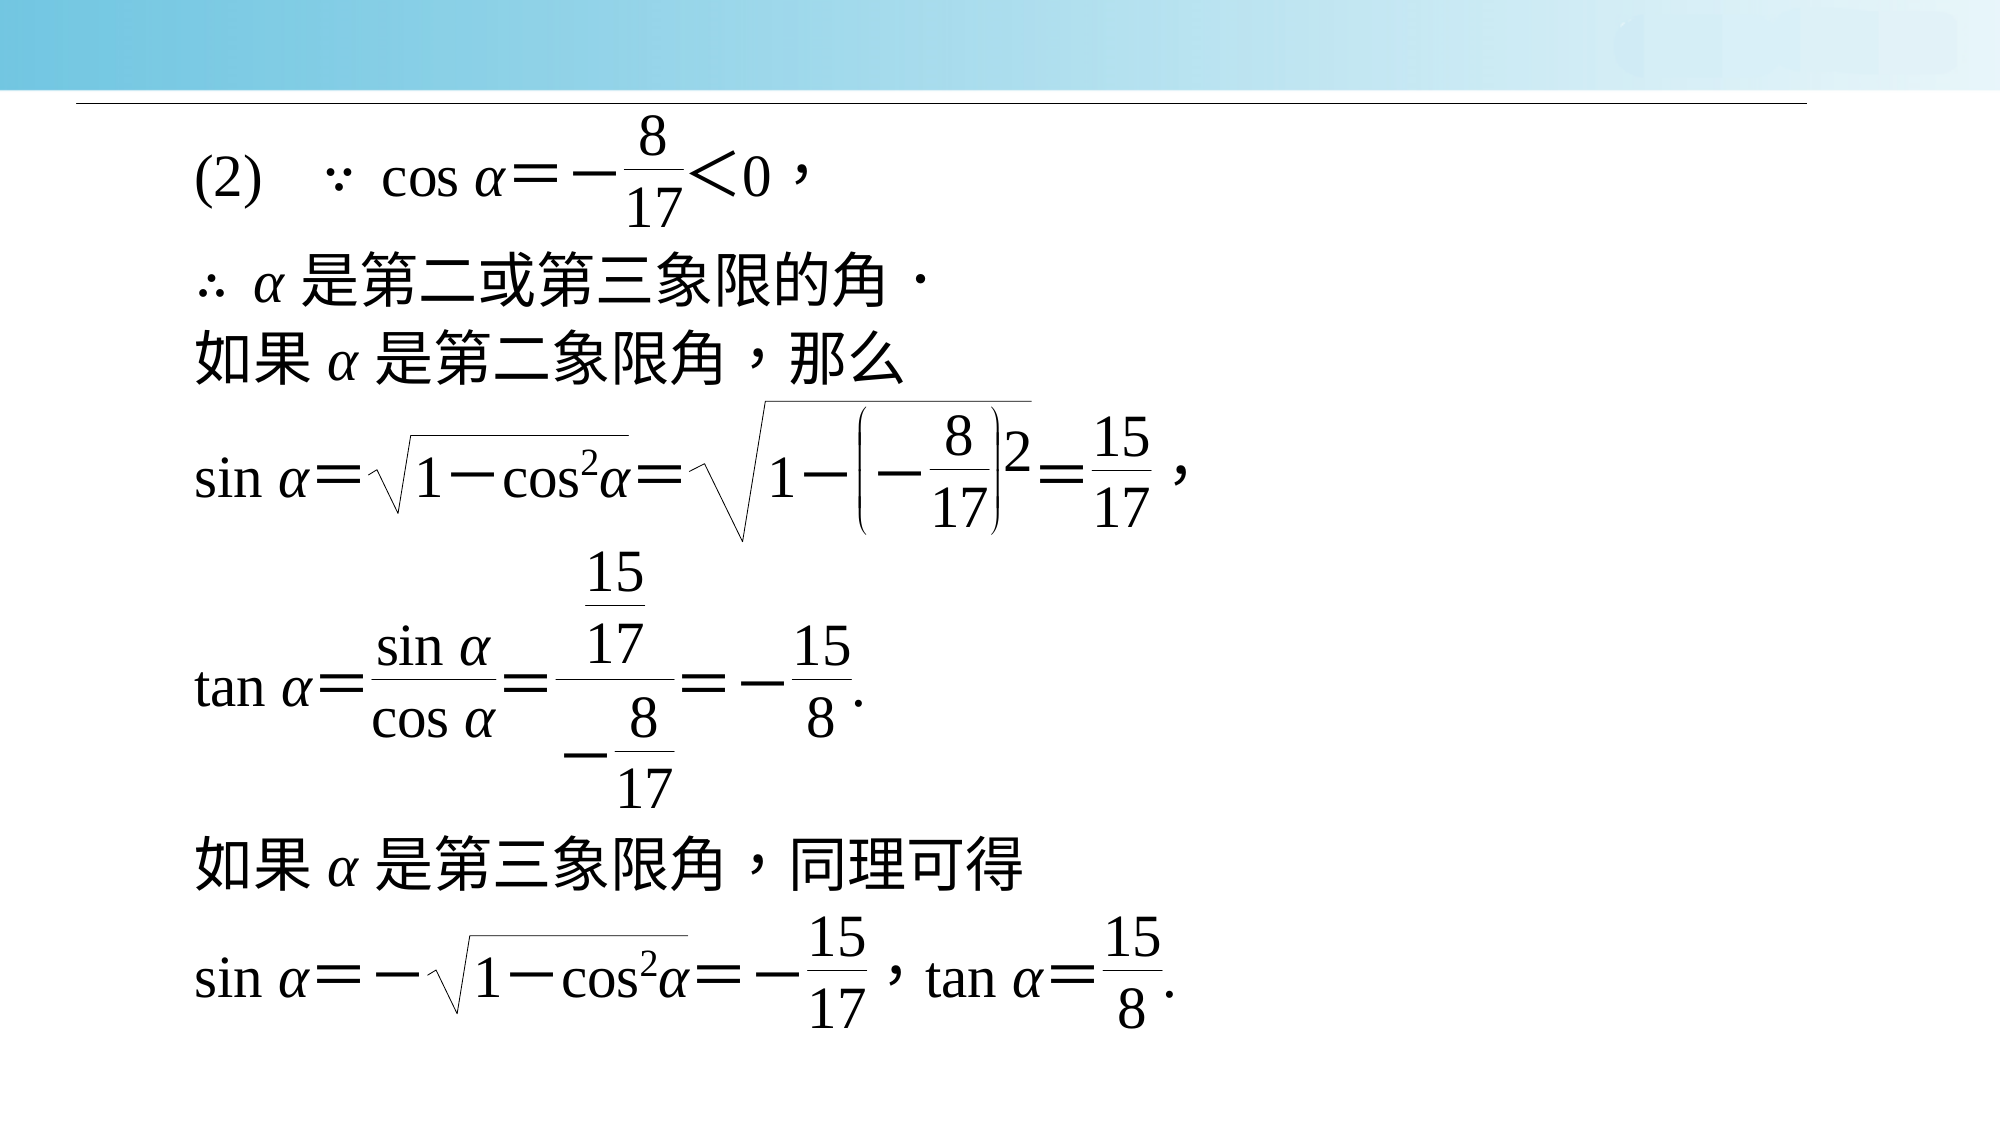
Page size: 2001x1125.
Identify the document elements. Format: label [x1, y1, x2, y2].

text_box [0, 0, 2000, 1125]
text_box [76, 103, 1808, 1093]
